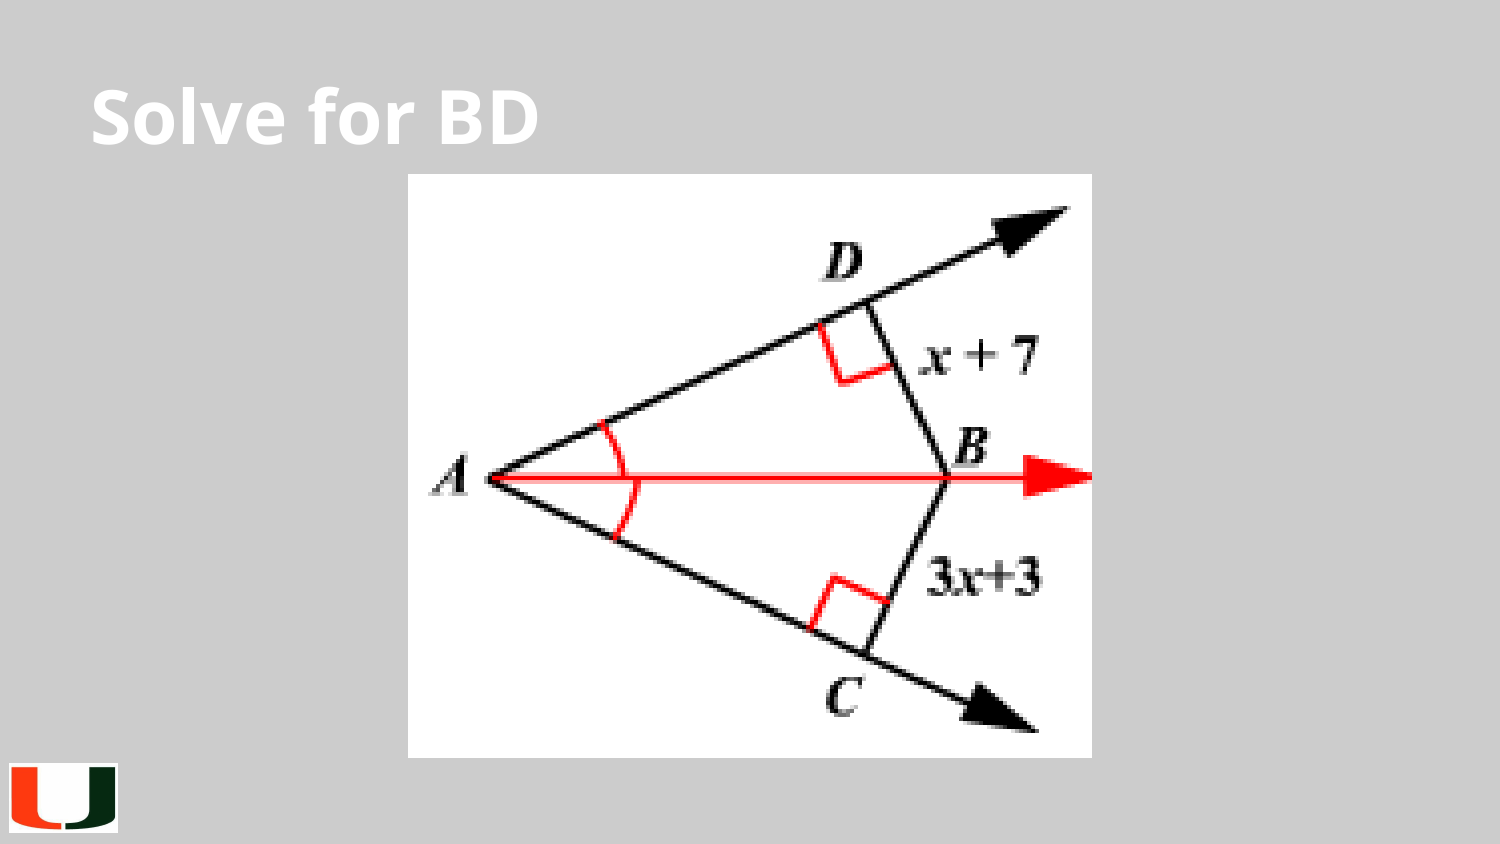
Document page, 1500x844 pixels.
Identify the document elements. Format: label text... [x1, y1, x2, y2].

title Solve for BD [75, 33, 1425, 175]
picture [407, 174, 1092, 758]
picture [9, 763, 118, 833]
